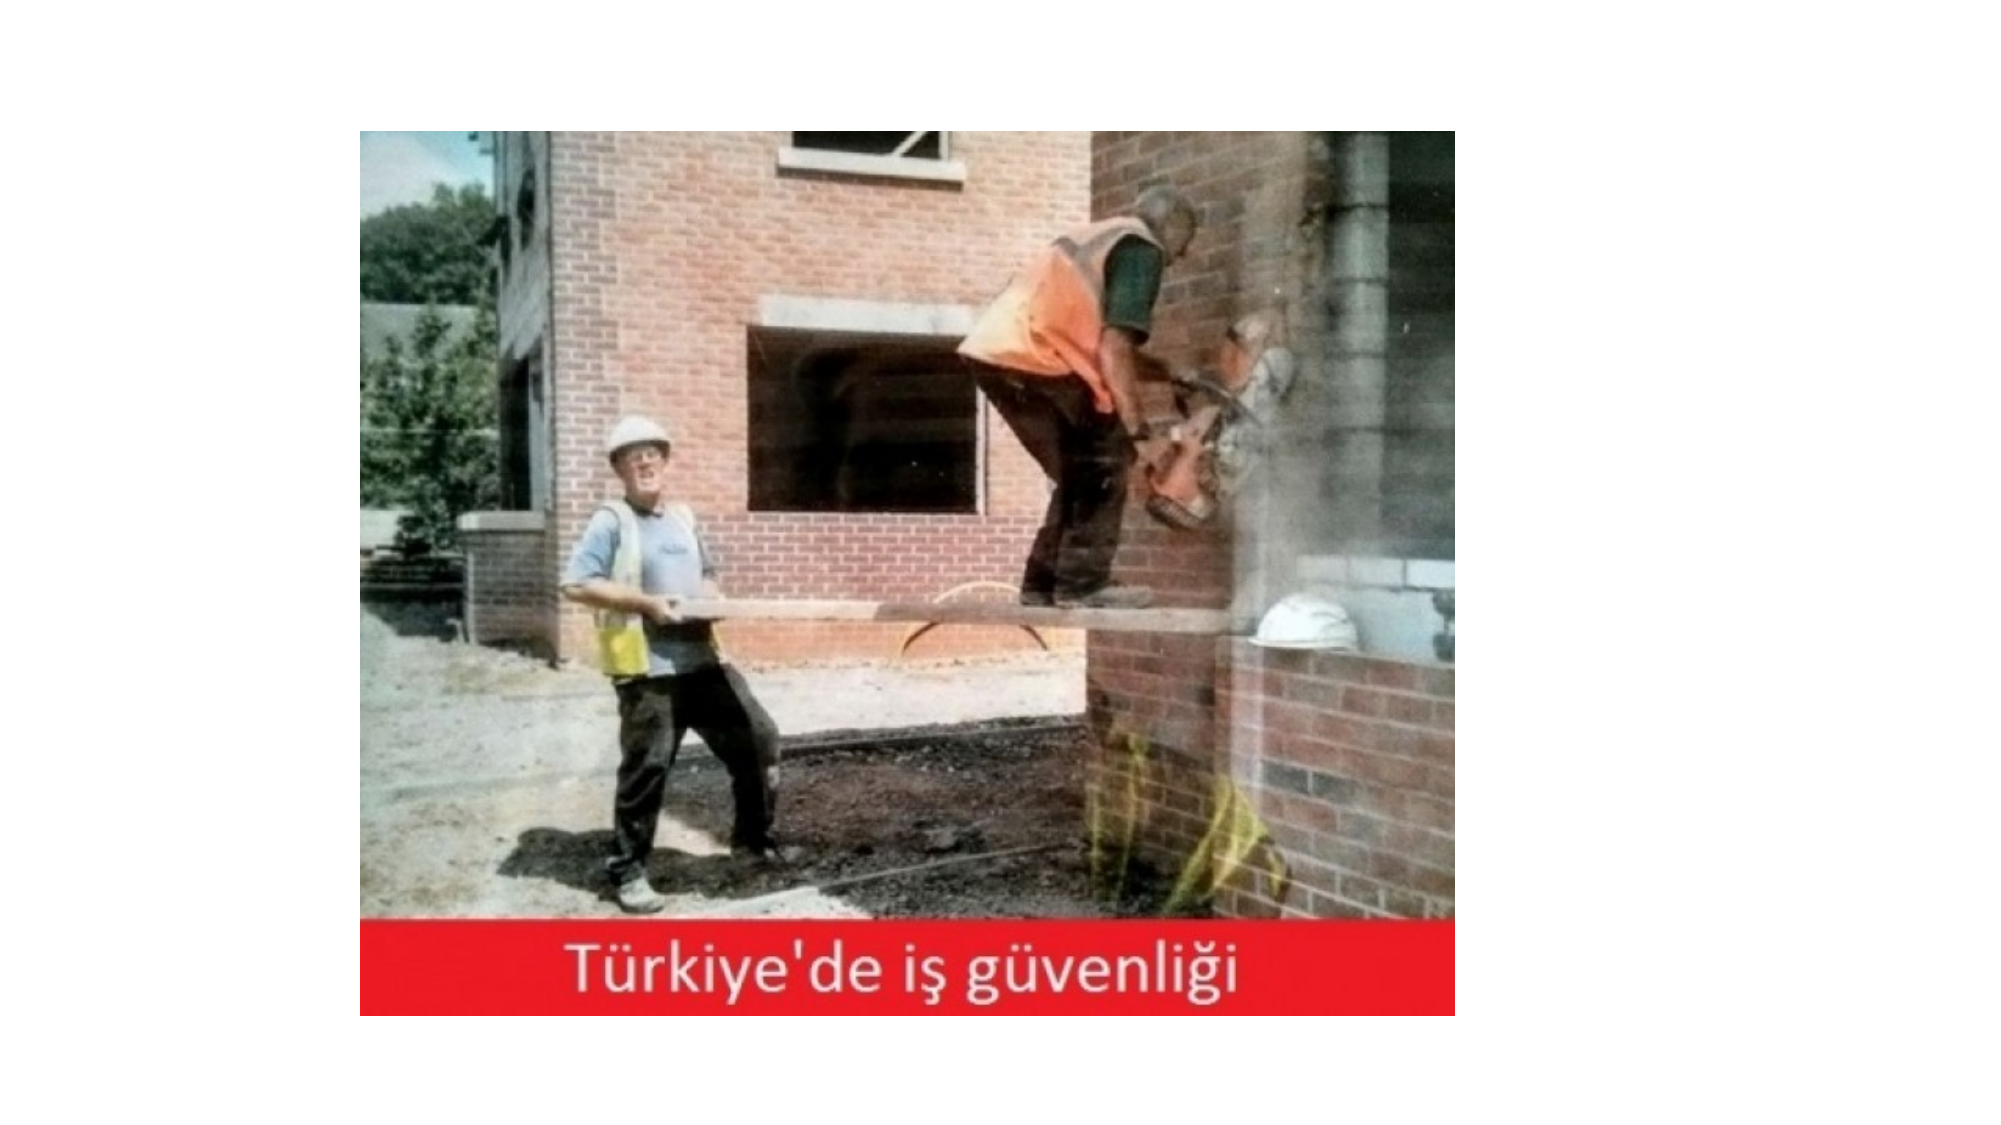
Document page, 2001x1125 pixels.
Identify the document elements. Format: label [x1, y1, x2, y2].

picture [360, 131, 1455, 1016]
